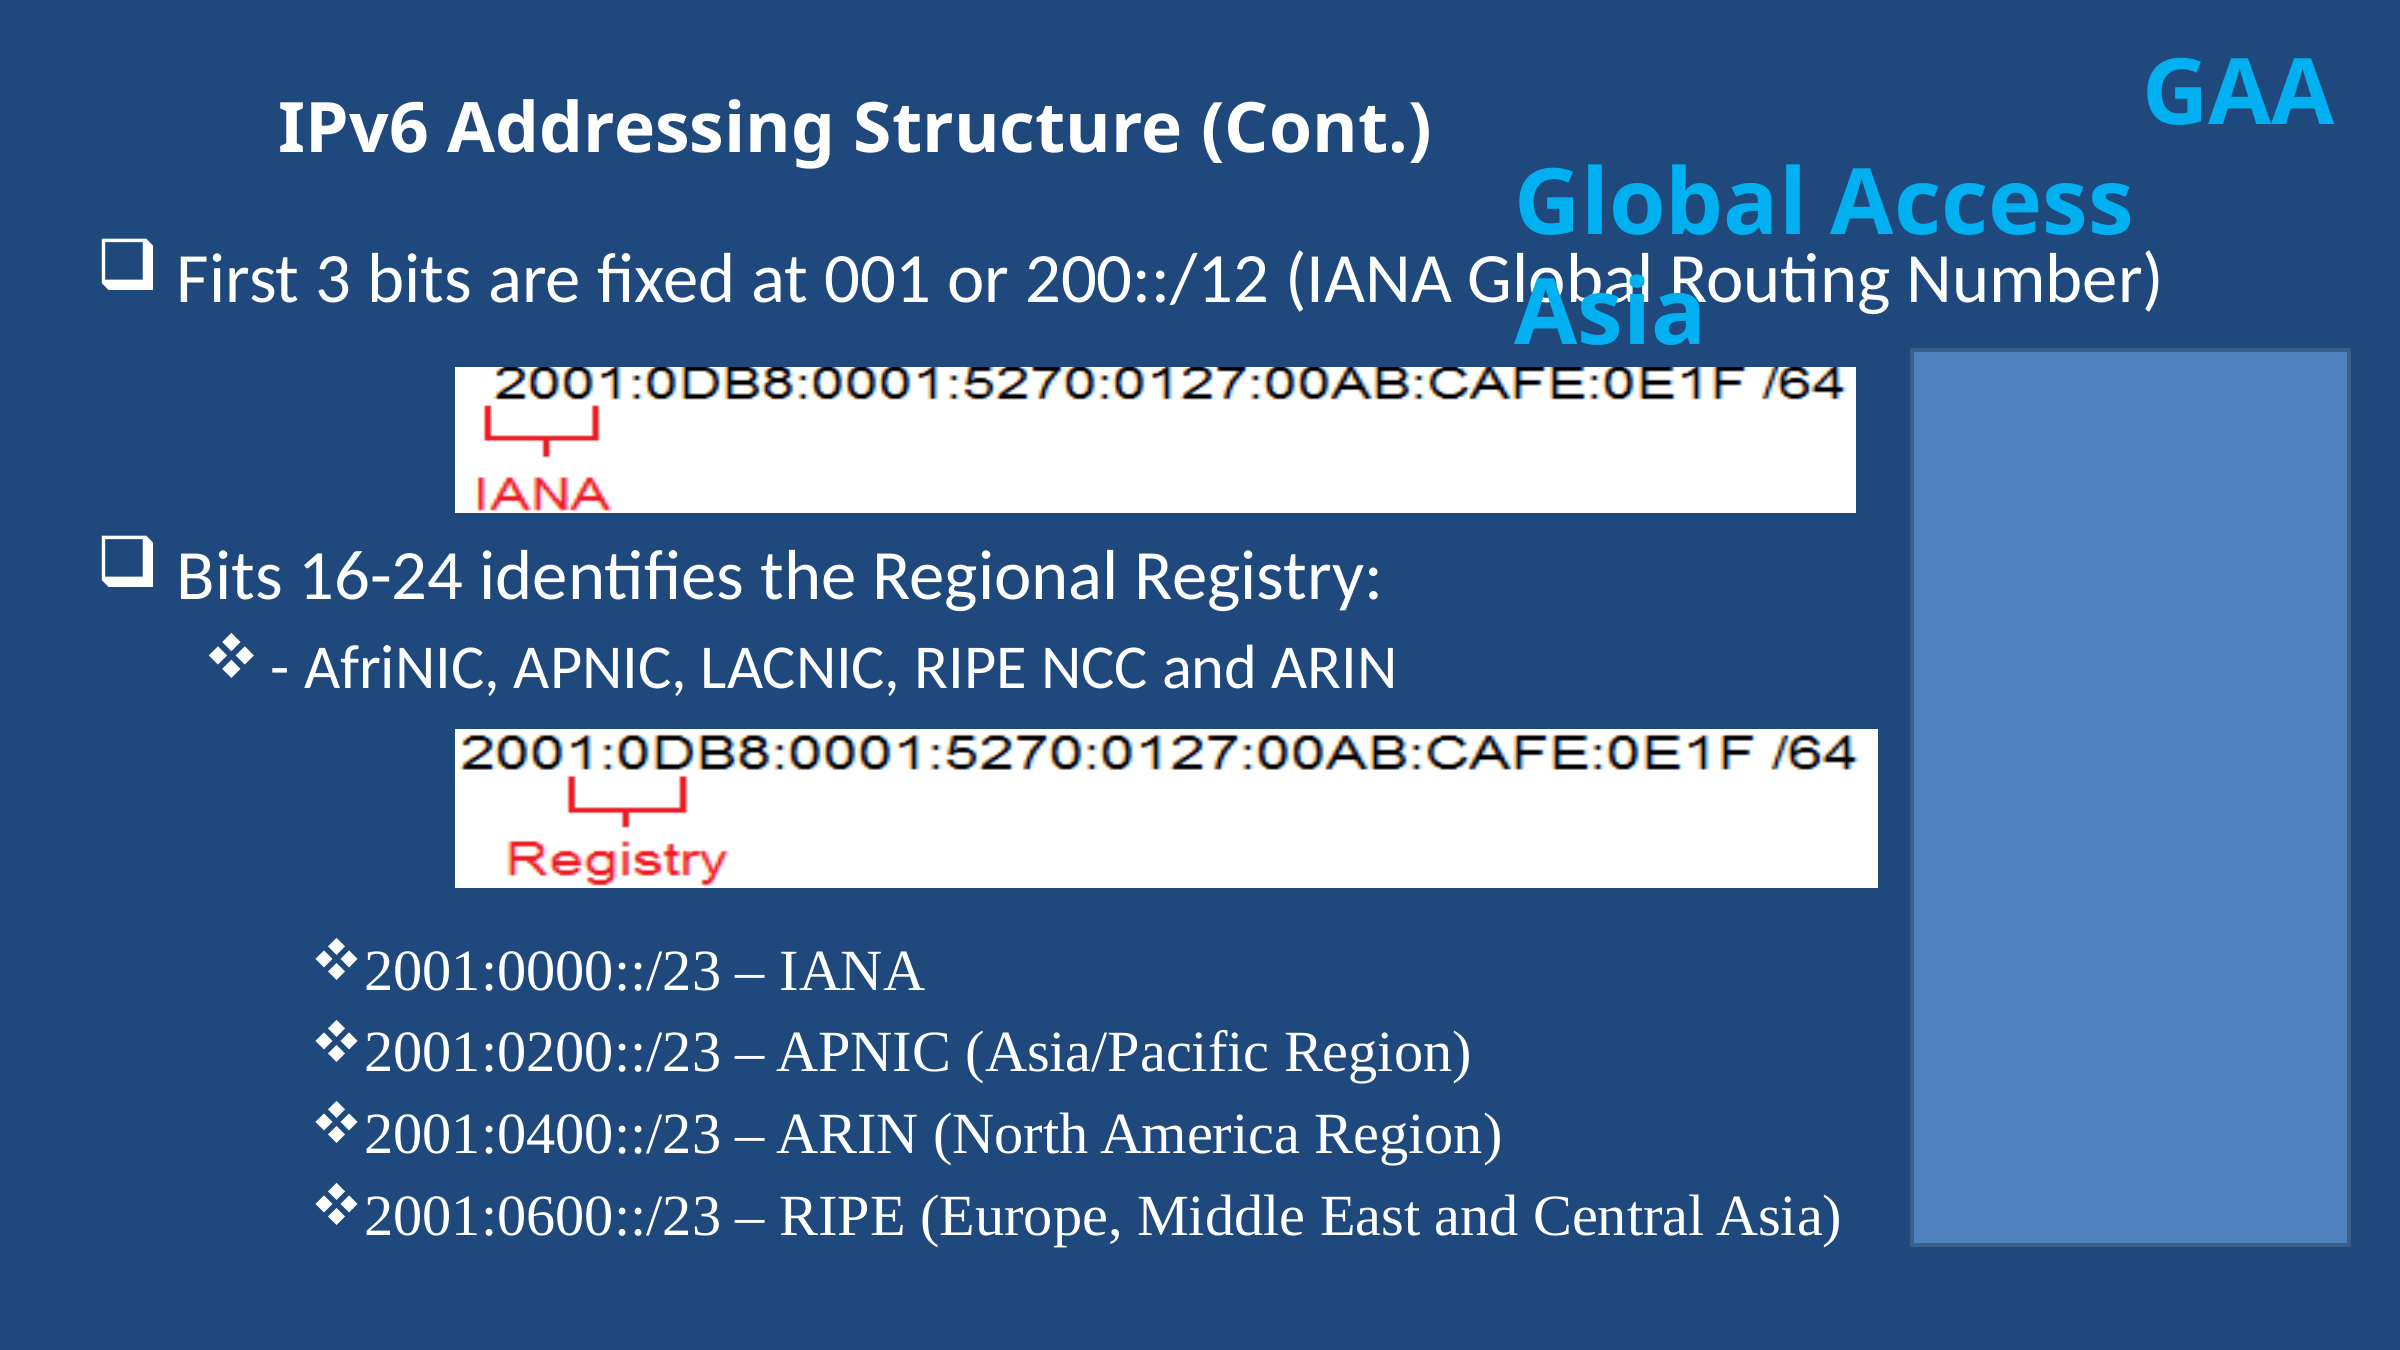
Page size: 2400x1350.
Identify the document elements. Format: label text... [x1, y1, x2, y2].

title IPv6 Addressing Structure (Cont.) [237, 37, 1475, 213]
text_box [1910, 348, 2351, 1247]
picture [454, 366, 1856, 513]
picture [454, 729, 1878, 888]
list First 3 bits are fixed at 001 or 200::/12 (IANA Global Routing Number) Bits 16-24 identifies the Regional Registry: - AfriNIC, APNIC, LACNIC, RIPE NCC and ARIN 2001:0000::/23 – IANA 2001:0200::/23 – APNIC (Asia/Pacific Region) 2001:0400::/23 – ARIN (North America Region) 2001:0600::/23 – RIPE (Europe, Middle East and Central Asia) [75, 220, 2313, 1313]
text_box GAA Global Access Asia [1500, 25, 2350, 370]
